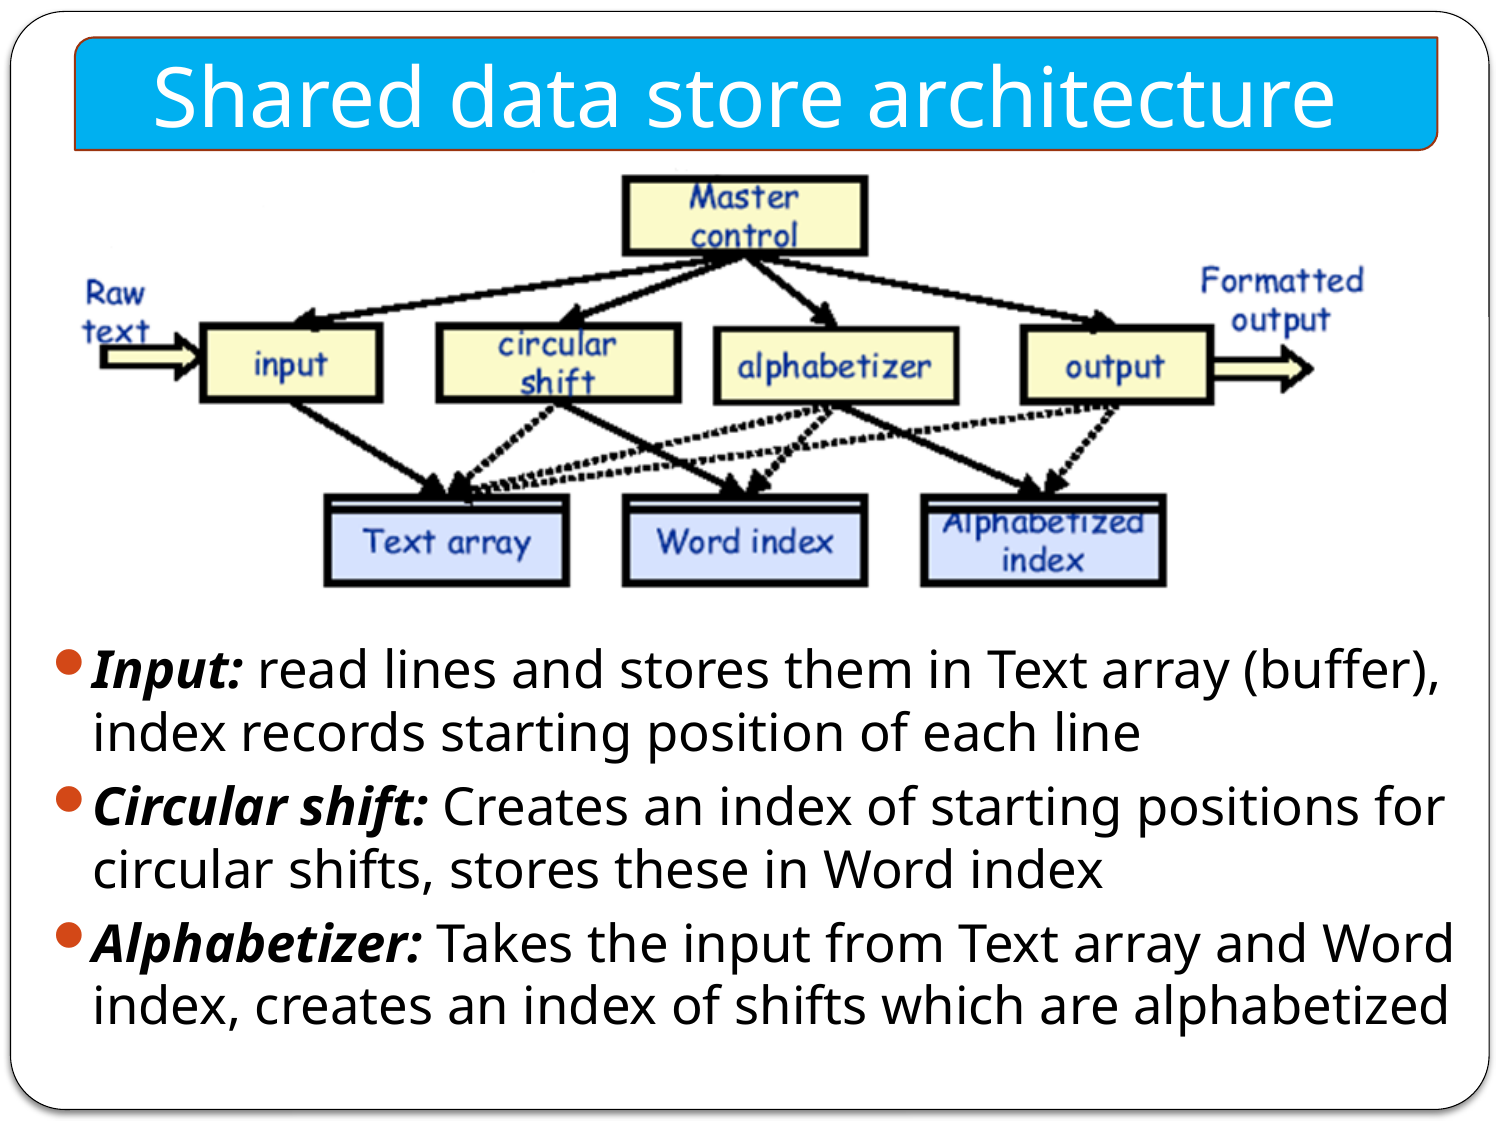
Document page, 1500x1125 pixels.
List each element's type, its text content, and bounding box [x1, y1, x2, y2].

picture [74, 162, 1371, 596]
list Input: read lines and stores them in Text array (buffer), index records starting position of each line Circular shift: Creates an index of starting positions for circular shifts, stores these in Word index Alphabetizer: Takes the input from Text array and Word index, creates an index of shifts which are alphabetized [37, 629, 1475, 1100]
text_box Shared data store architecture [73, 36, 1439, 152]
